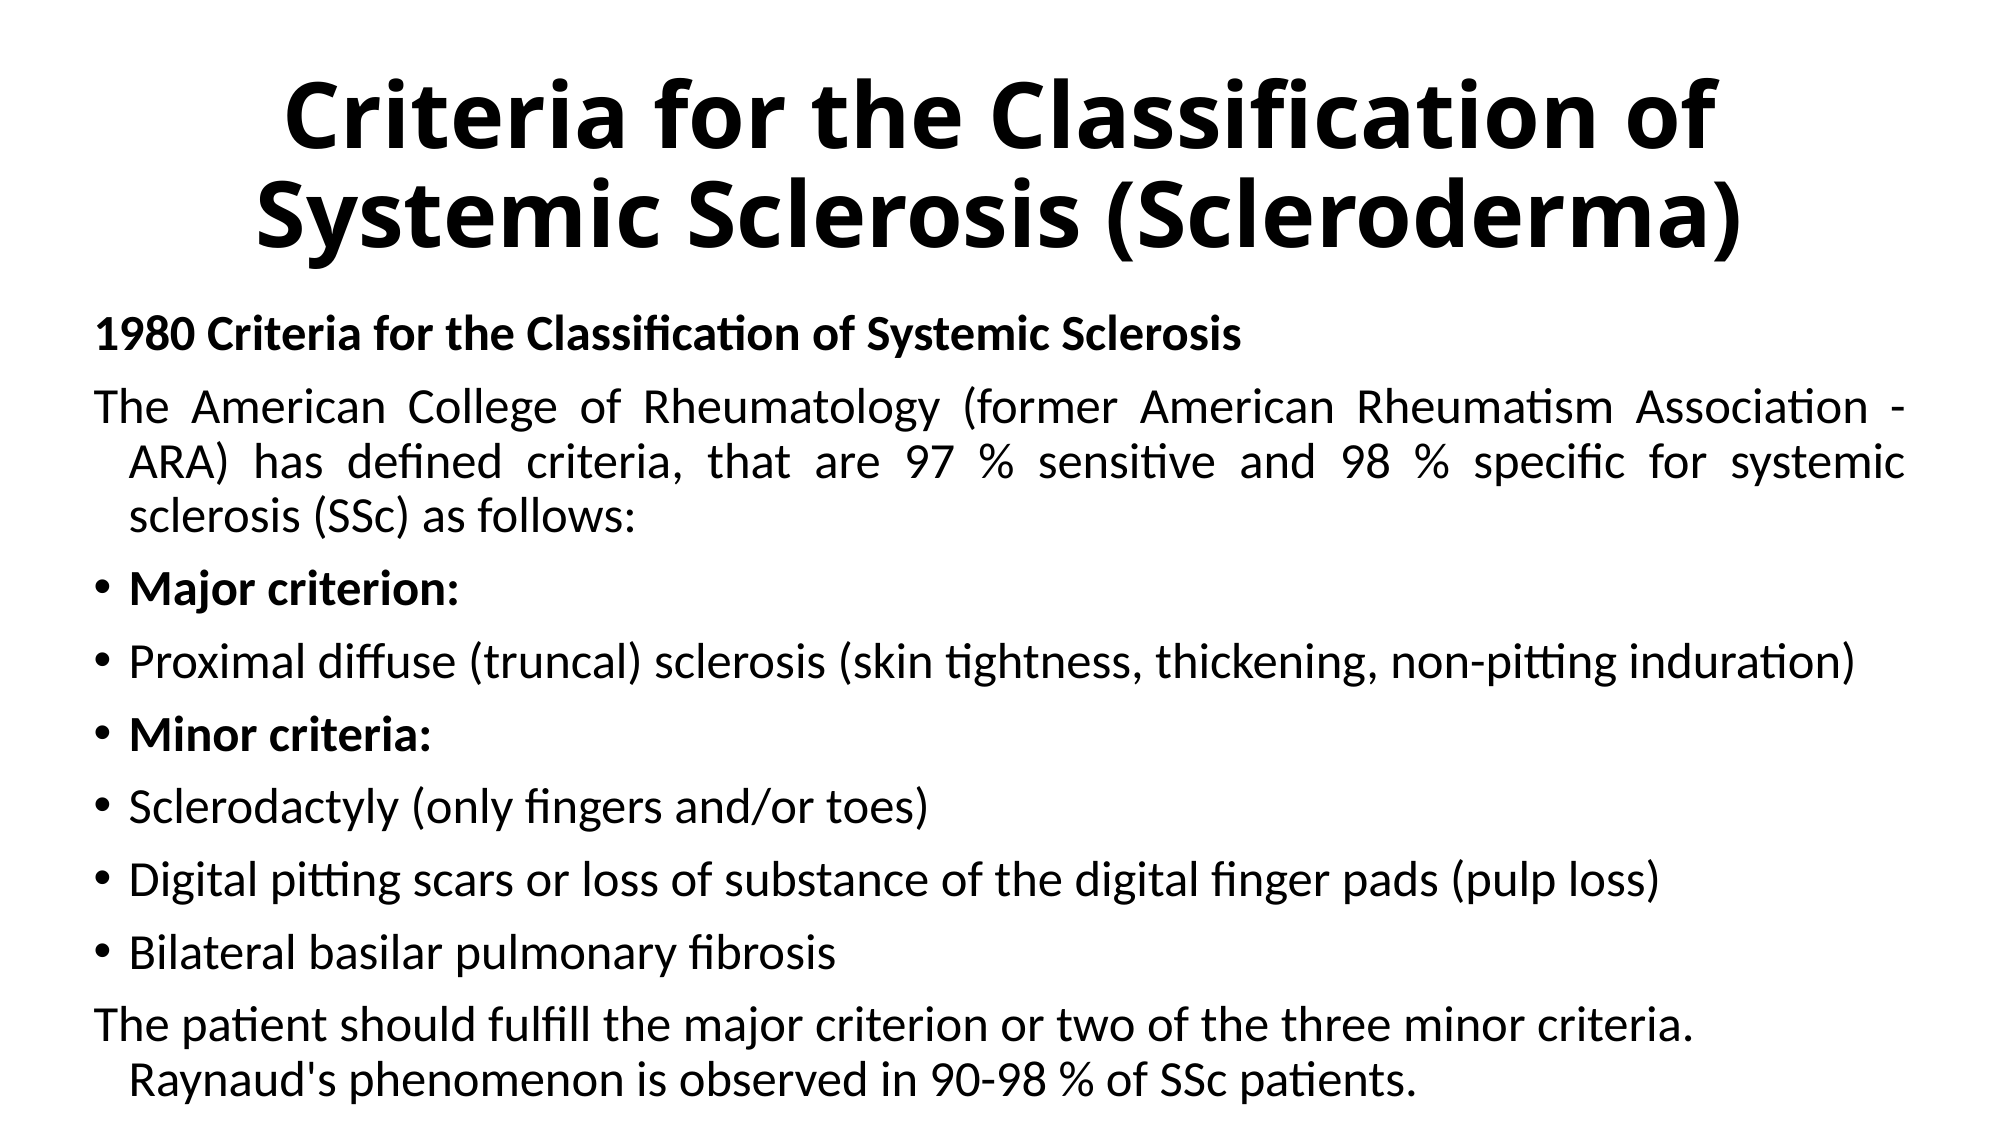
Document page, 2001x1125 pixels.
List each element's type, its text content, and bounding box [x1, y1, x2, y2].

list 1980 Criteria for the Classification of Systemic Sclerosis The American College of Rheumatology (former American Rheumatism Association - ARA) has defined criteria, that are 97 % sensitive and 98 % specific for systemic sclerosis (SSc) as follows: Major criterion: Proximal diffuse (truncal) sclerosis (skin tightness, thickening, non-pitting induration) Minor criteria: Sclerodactyly (only fingers and/or toes) Digital pitting scars or loss of substance of the digital finger pads (pulp loss) Bilateral basilar pulmonary fibrosis The patient should fulfill the major criterion or two of the three minor criteria. Raynaud's phenomenon is observed in 90-98 % of SSc patients. [78, 299, 1923, 1125]
title Criteria for the Classification of Systemic Sclerosis (Scleroderma) [137, 59, 1863, 278]
